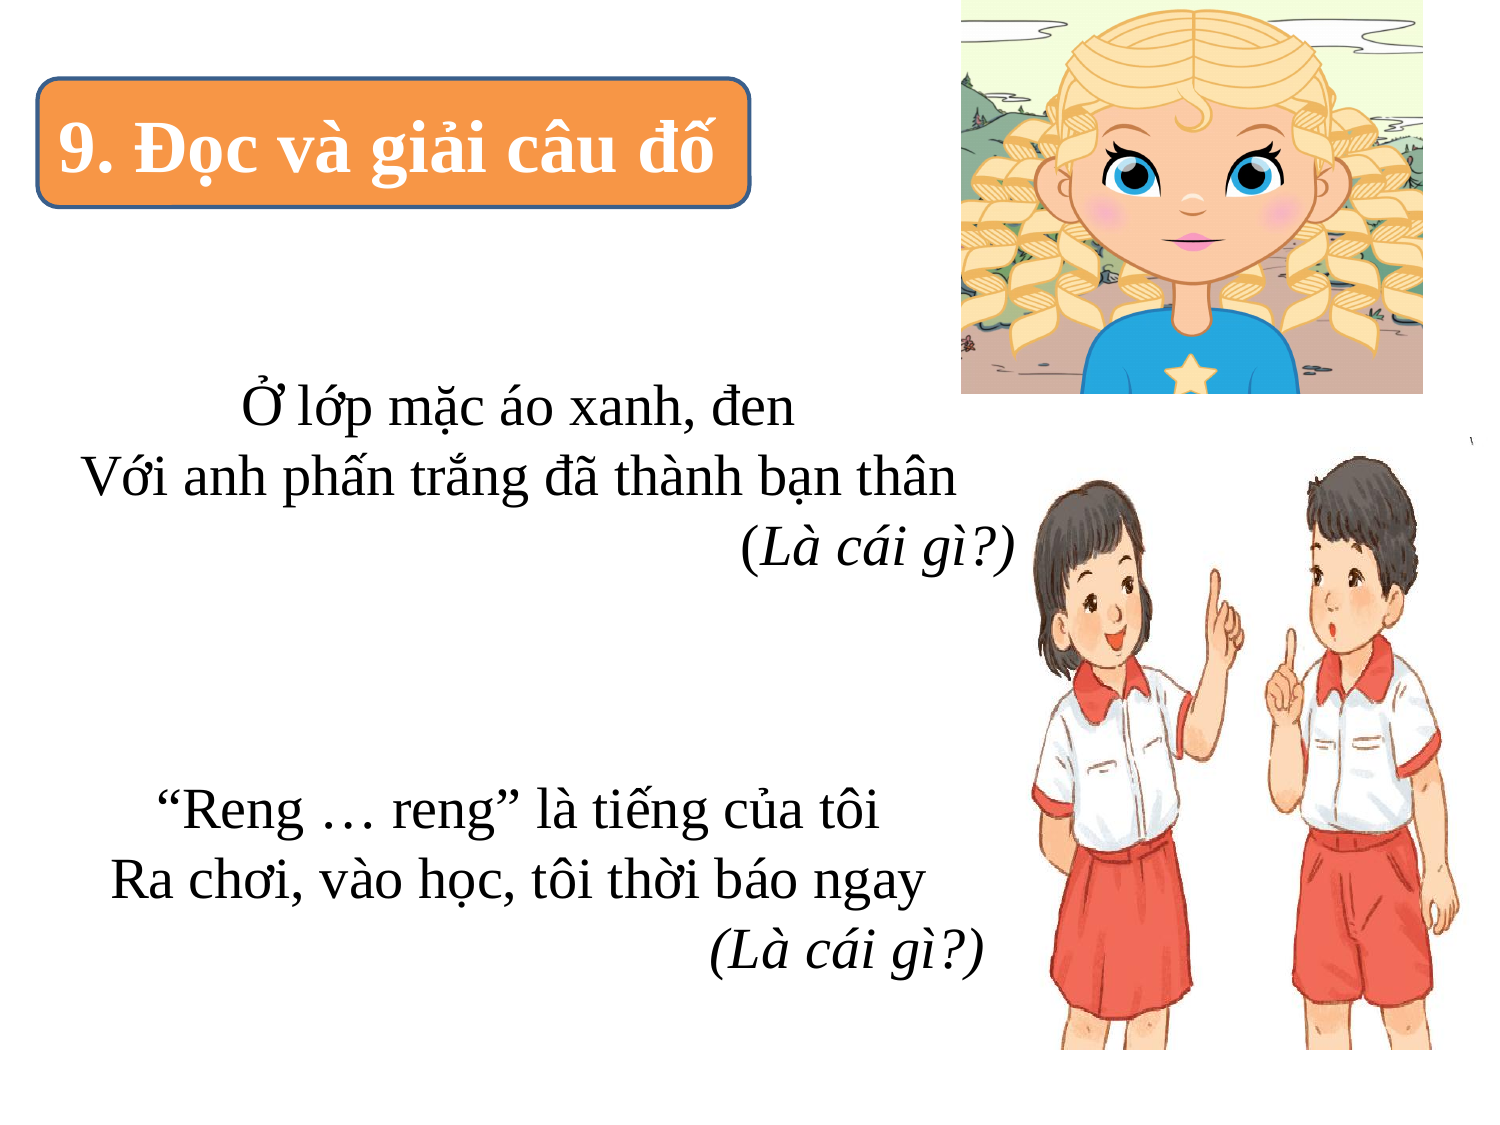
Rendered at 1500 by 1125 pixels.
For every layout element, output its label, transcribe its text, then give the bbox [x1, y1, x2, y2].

text_box Ở lớp mặc áo xanh, đen Với anh phấn trắng đã thành bạn thân (Là cái gì?) [6, 359, 1032, 585]
text_box “Reng … reng” là tiếng của tôi Ra chơi, vào học, tôi thời báo ngay (Là cái gì?) [37, 762, 957, 988]
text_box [960, 0, 1424, 395]
text_box 9. Đọc và giải câu đố [35, 76, 752, 210]
picture [962, 437, 1500, 1051]
